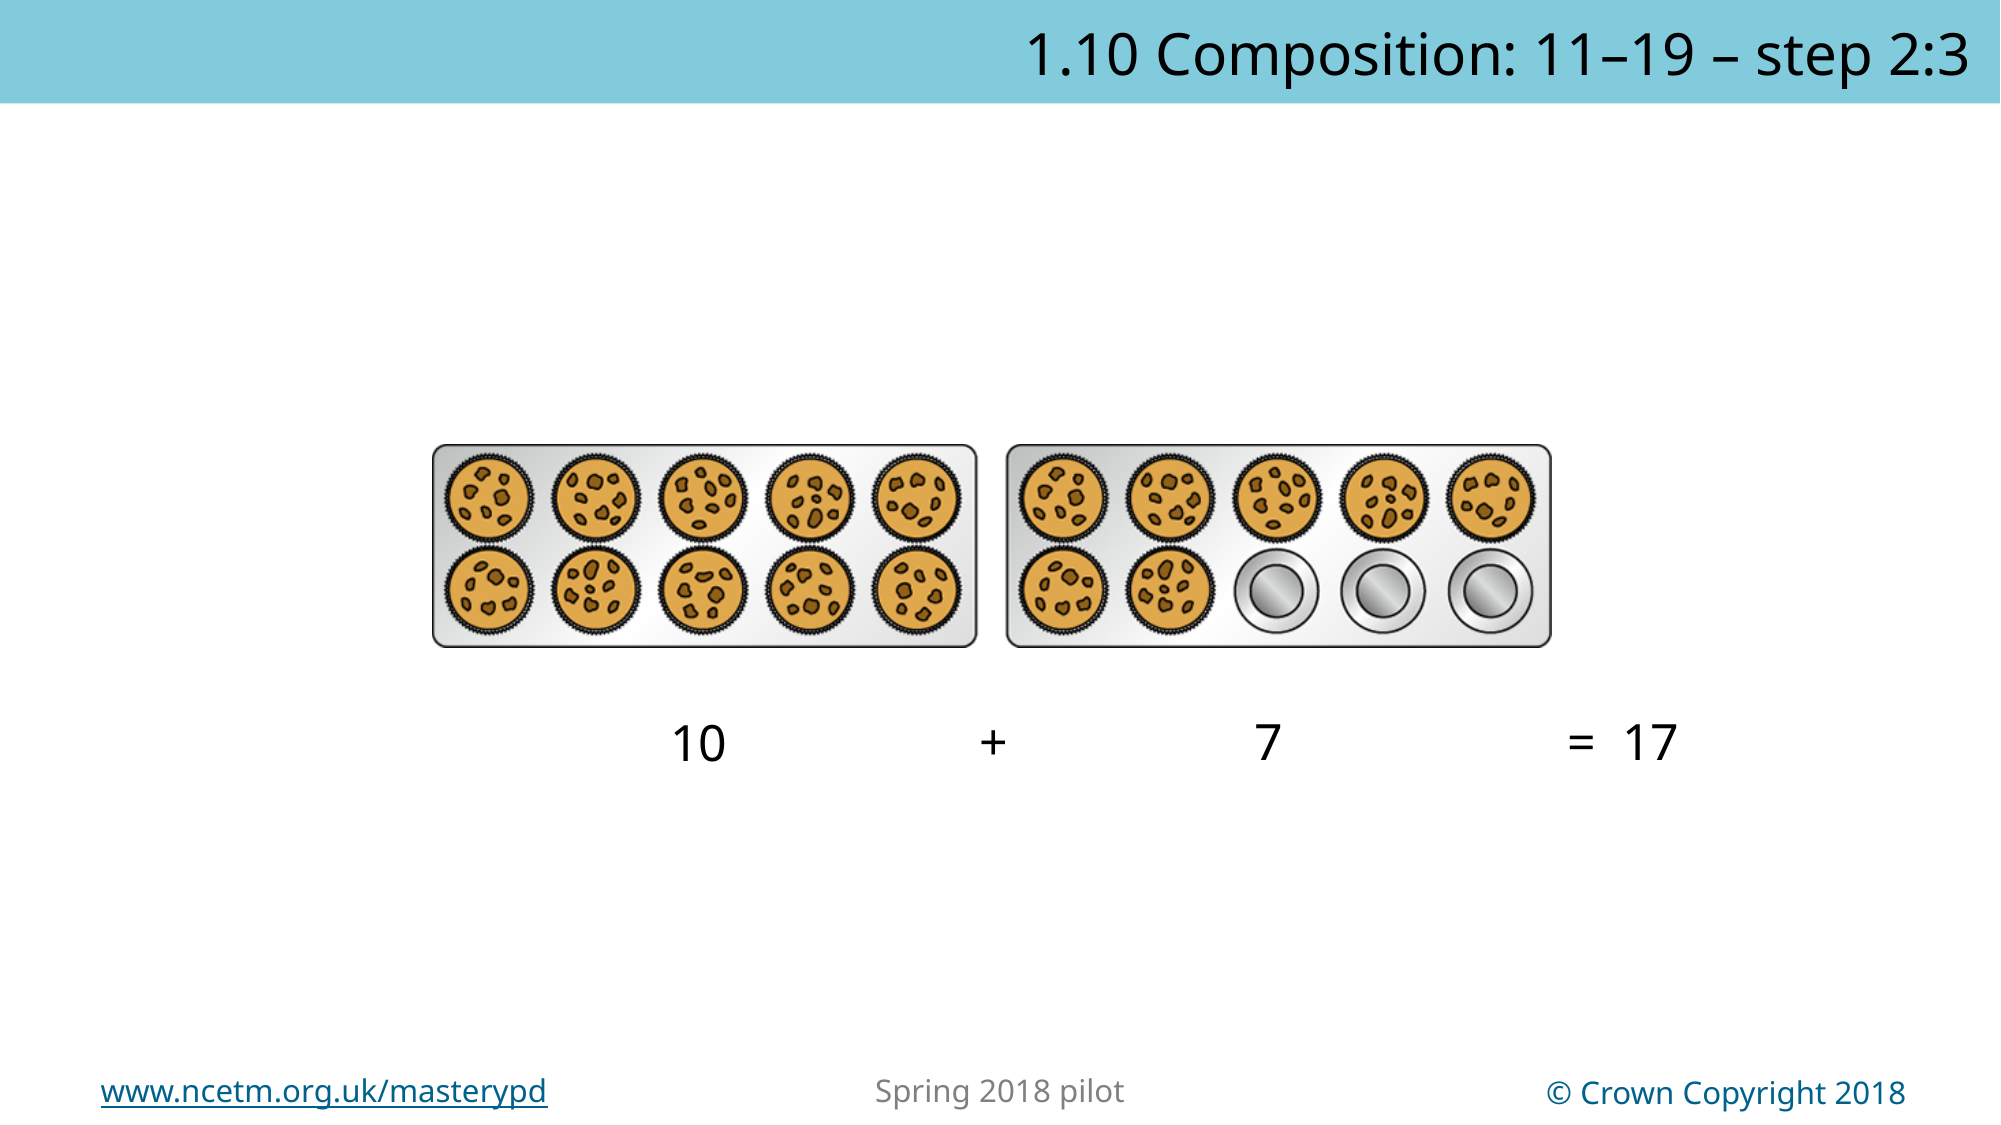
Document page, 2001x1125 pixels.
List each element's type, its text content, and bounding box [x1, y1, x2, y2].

picture [432, 444, 1552, 649]
text_box 10 [645, 704, 752, 780]
text_box 7 [1216, 703, 1323, 779]
text_box + [940, 703, 1048, 779]
list 1.10 Composition: 11–19 – step 2:3 [0, 0, 2000, 104]
text_box = 17 [1531, 703, 1716, 779]
